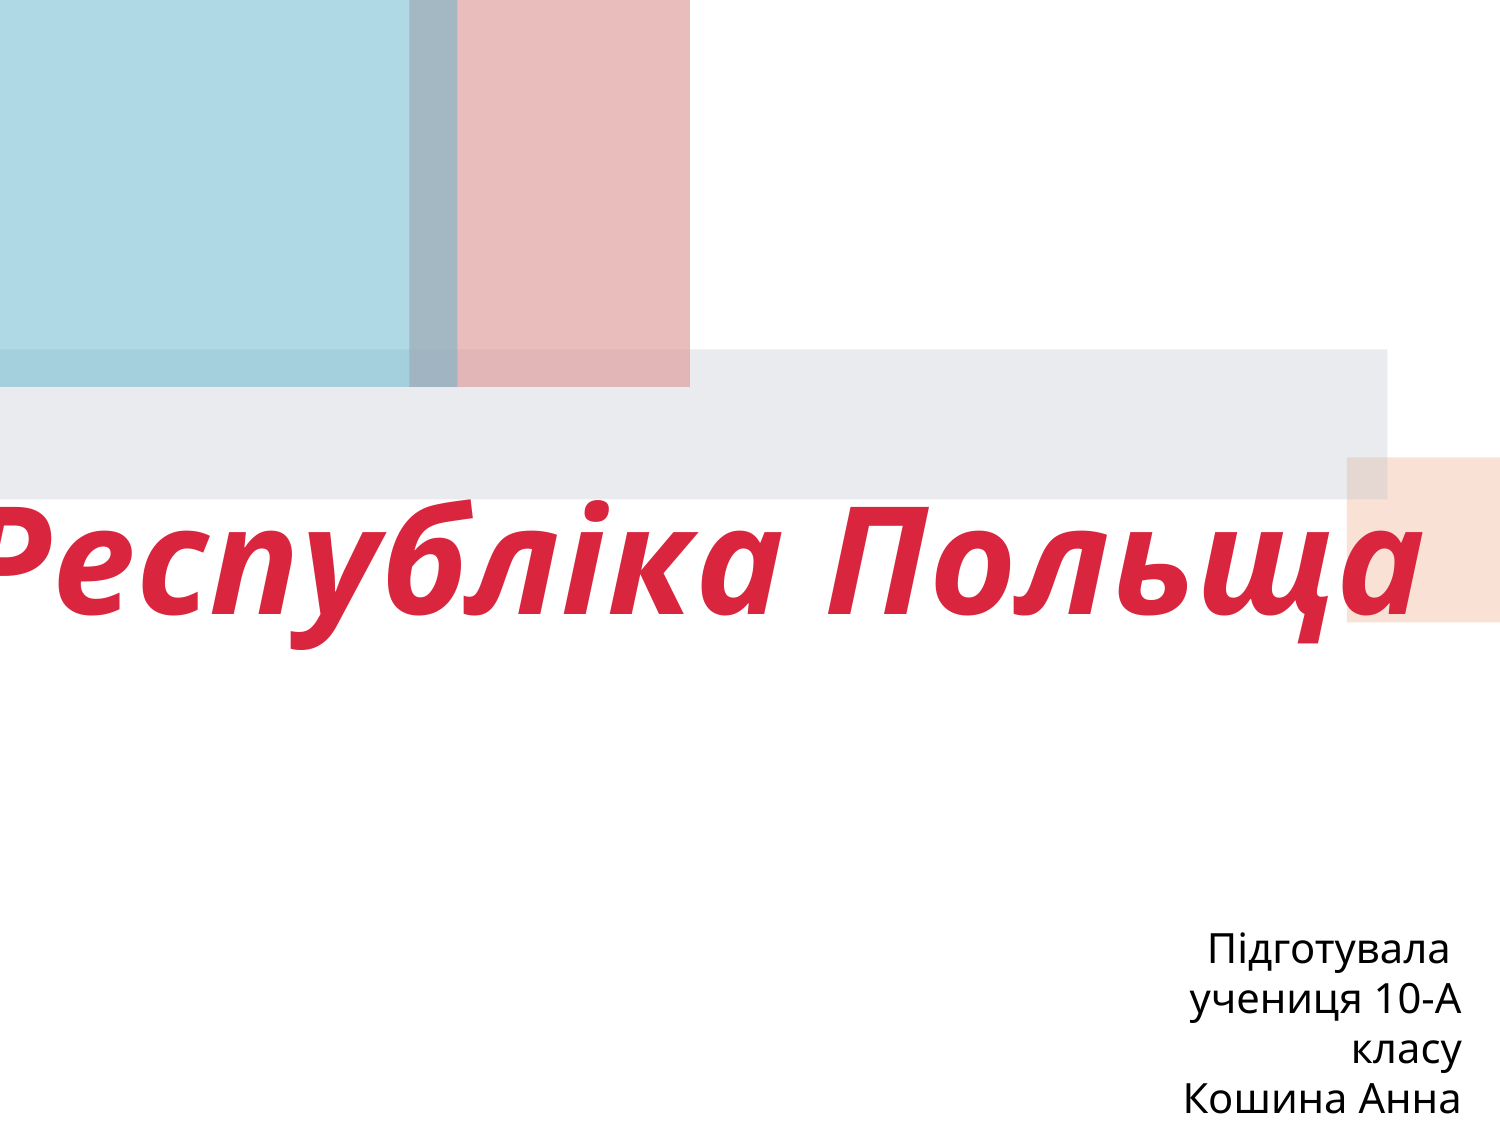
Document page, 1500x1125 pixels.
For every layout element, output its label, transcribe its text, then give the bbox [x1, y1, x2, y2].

text_box Республіка Польща [0, 456, 1443, 652]
text_box Підготувала учениця 10-А класу Кошина Анна [1089, 913, 1477, 1125]
